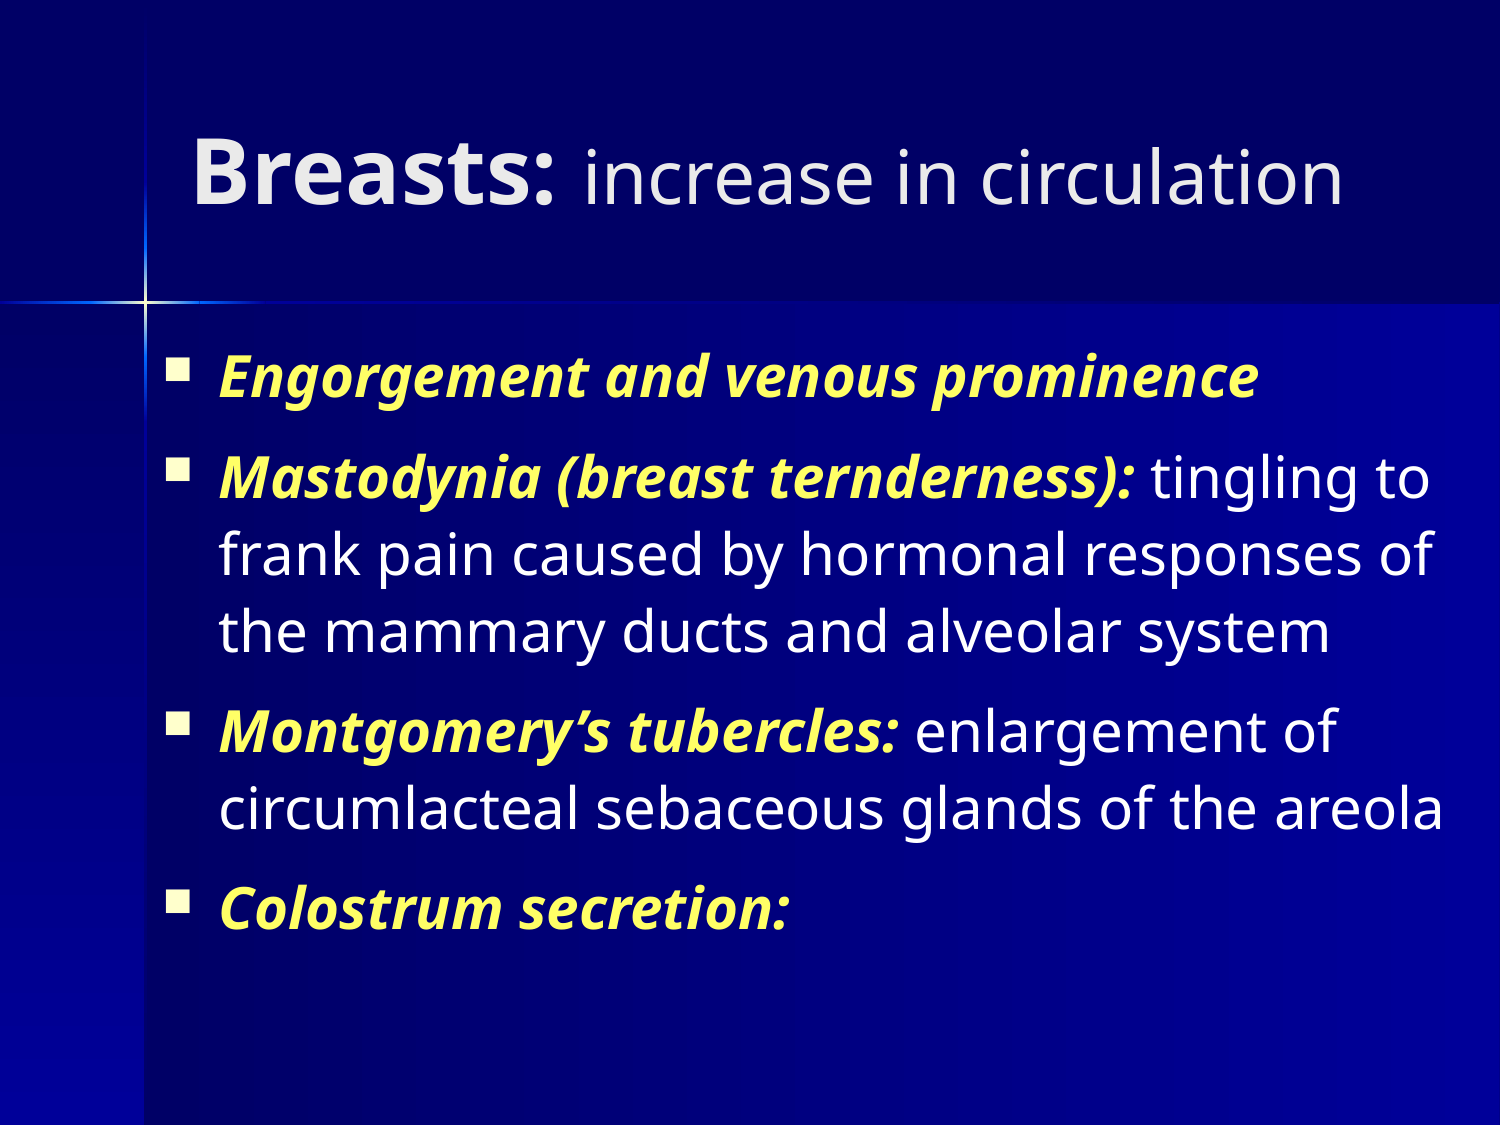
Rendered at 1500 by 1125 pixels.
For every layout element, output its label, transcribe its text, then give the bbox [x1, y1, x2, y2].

list Engorgement and venous prominence Mastodynia (breast ternderness): tingling to frank pain caused by hormonal responses of the mammary ducts and alveolar system Montgomery’s tubercles: enlargement of circumlacteal sebaceous glands of the areola Colostrum secretion: [147, 324, 1471, 1001]
title Breasts: increase in circulation [174, 49, 1413, 286]
